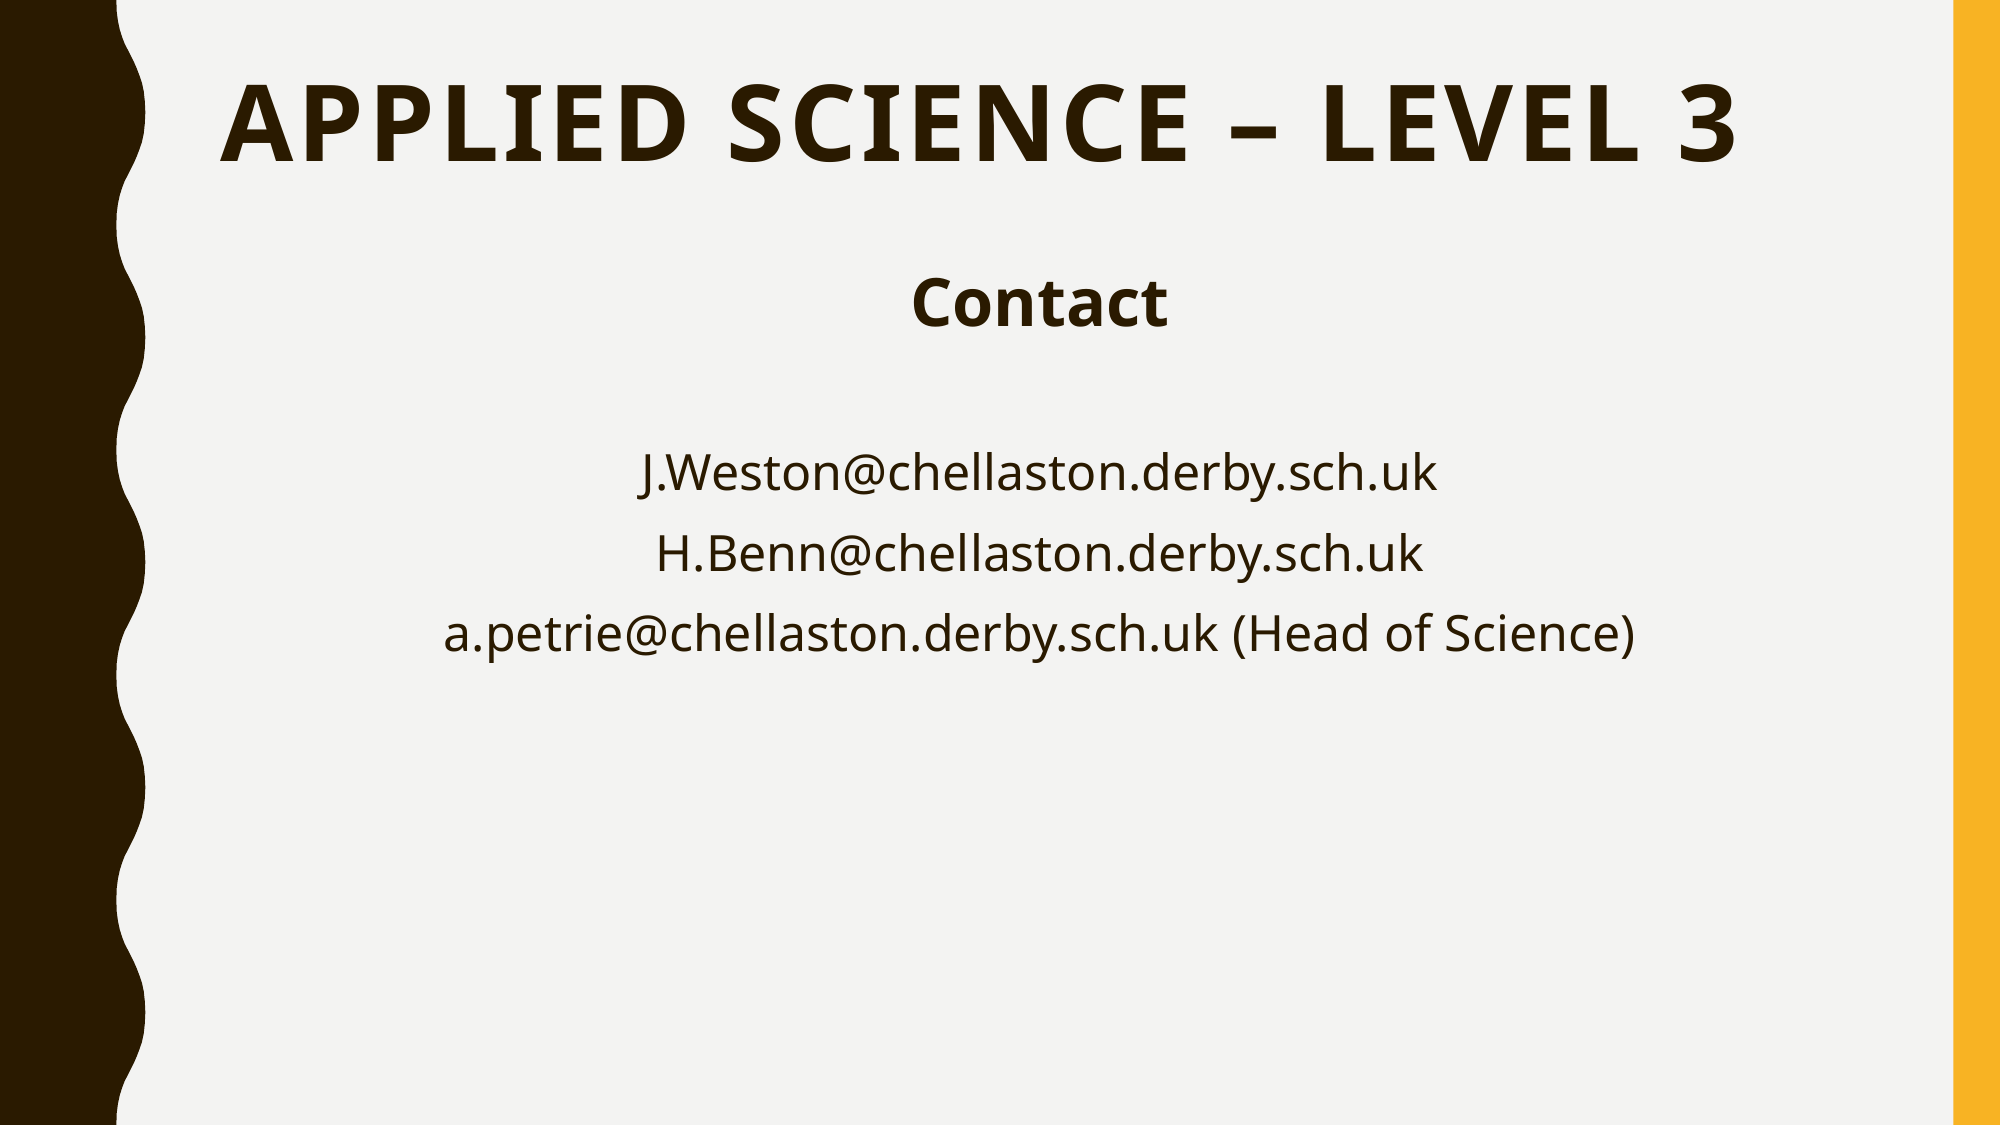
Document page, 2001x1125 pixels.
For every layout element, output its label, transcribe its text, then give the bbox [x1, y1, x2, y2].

title Applied Science – level 3 [205, 62, 1875, 244]
list Contact J.Weston@chellaston.derby.sch.uk H.Benn@chellaston.derby.sch.uk a.petrie@chellaston.derby.sch.uk (Head of Science) [205, 244, 1875, 1083]
